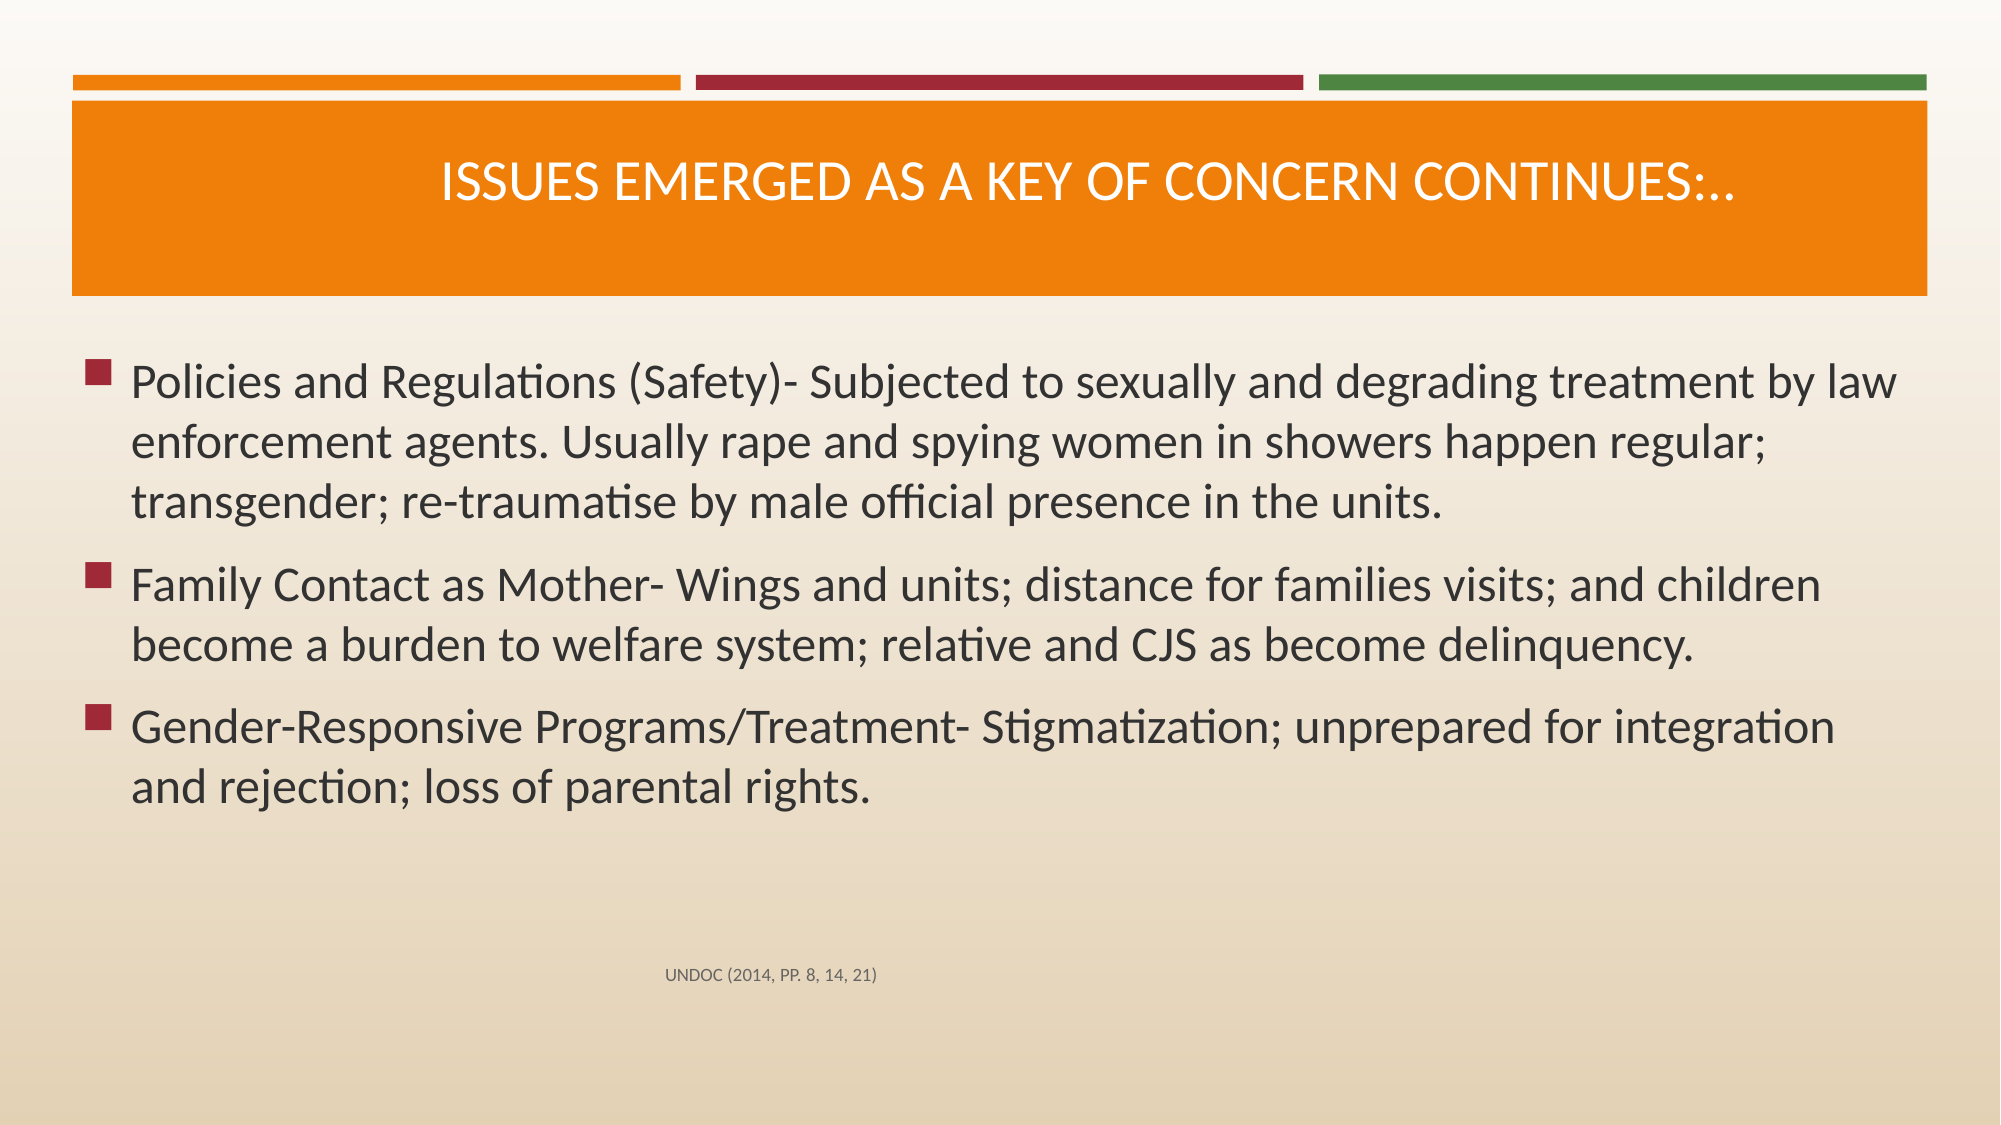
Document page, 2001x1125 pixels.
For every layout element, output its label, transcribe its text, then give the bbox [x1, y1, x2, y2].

footer UNDOC (2014, pp. 8, 14, 21) [650, 954, 1785, 1015]
title Issues emerged as a key of concern continues:.. [425, 102, 1888, 220]
list Policies and Regulations (Safety)- Subjected to sexually and degrading treatment by law enforcement agents. Usually rape and spying women in showers happen regular; transgender; re-traumatise by male official presence in the units. Family Contact as Mother- Wings and units; distance for families visits; and children become a burden to welfare system; relative and CJS as become delinquency. Gender-Responsive Programs/Treatment- Stigmatization; unprepared for integration and rejection; loss of parental rights. [65, 272, 1917, 955]
